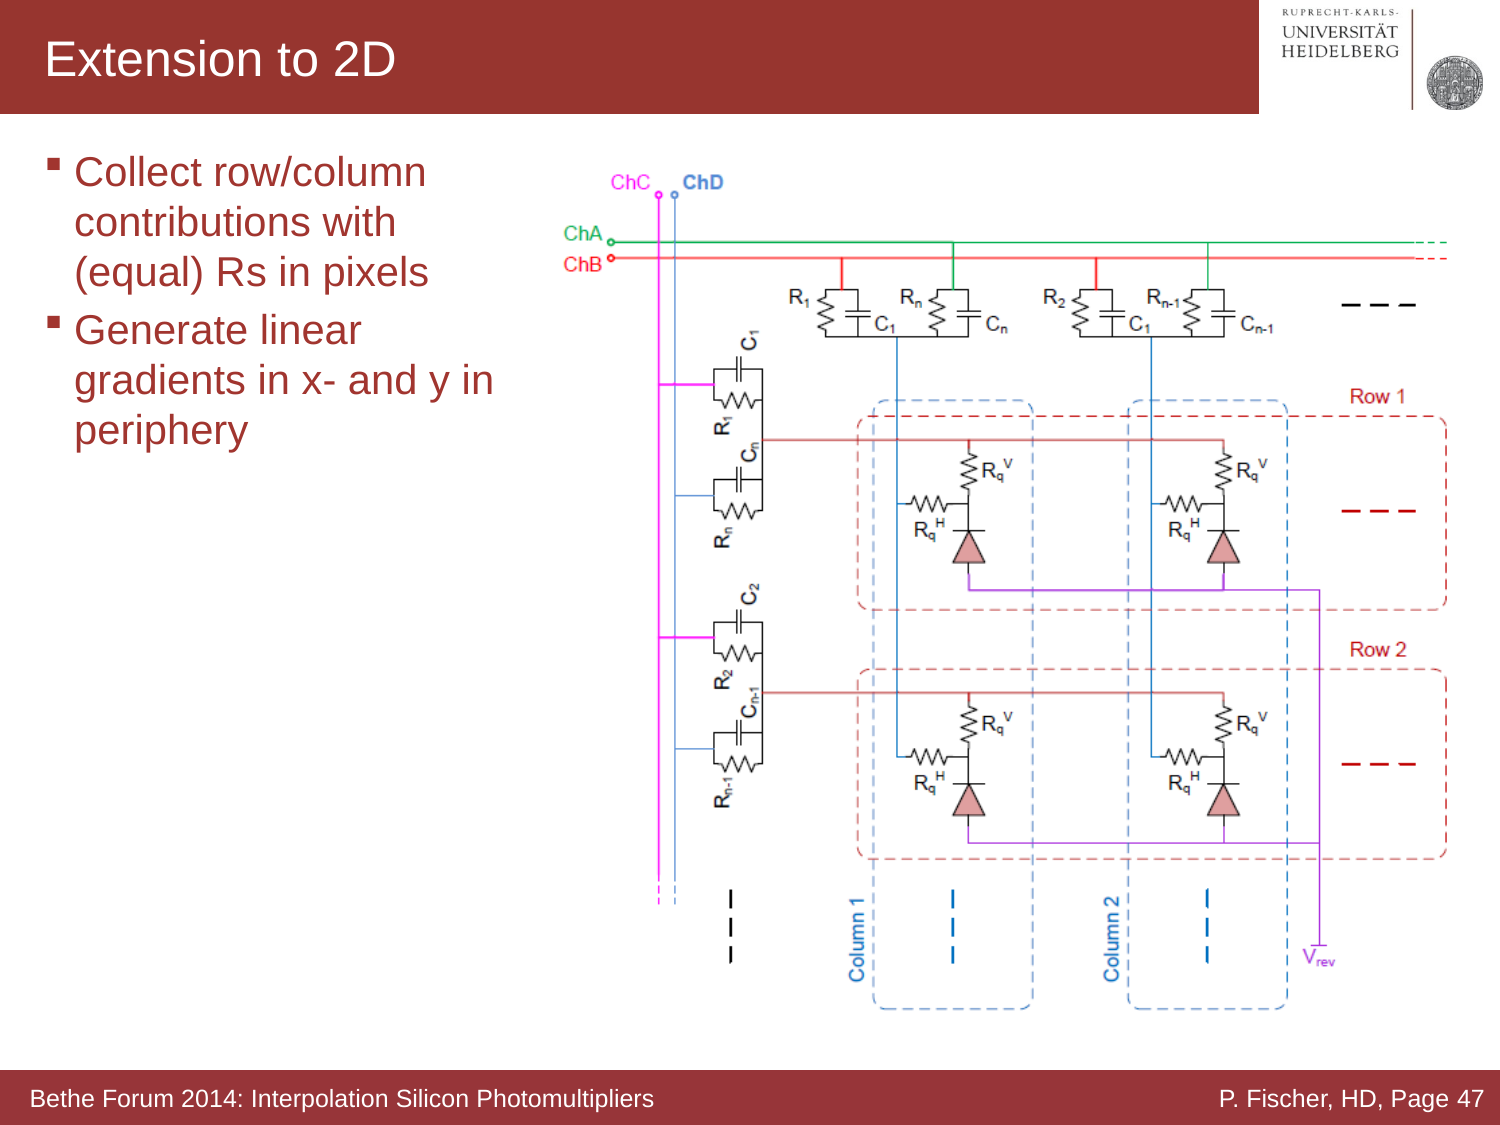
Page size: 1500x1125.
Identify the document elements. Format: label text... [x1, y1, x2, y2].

picture [1281, 7, 1483, 110]
picture [560, 172, 1459, 1019]
slide_number P. Fischer, HD, Page 47 [702, 1070, 1500, 1125]
footer Bethe Forum 2014: Interpolation Silicon Photomultipliers [0, 1070, 702, 1125]
title Extension to 2D [0, 0, 1259, 114]
list Collect row/column contributions with (equal) Rs in pixels Generate linear gradients in x- and y in periphery [29, 137, 526, 1024]
